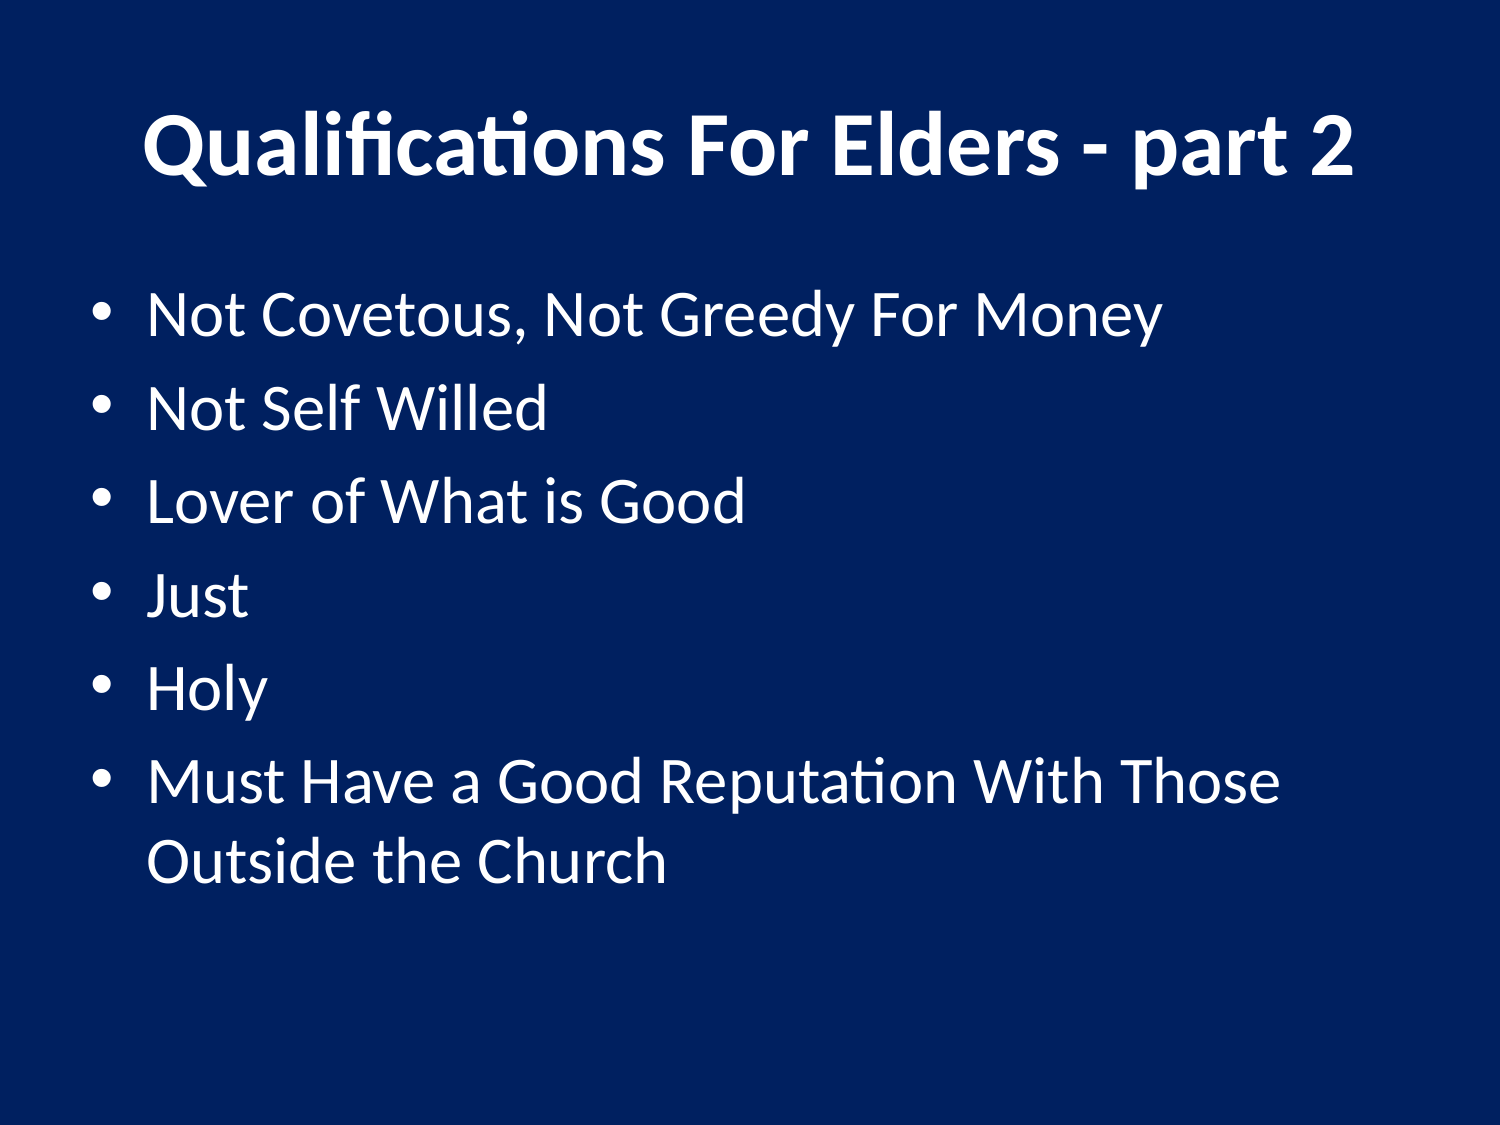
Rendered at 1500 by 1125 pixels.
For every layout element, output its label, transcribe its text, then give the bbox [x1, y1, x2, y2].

list Not Covetous, Not Greedy For Money Not Self Willed Lover of What is Good Just Holy Must Have a Good Reputation With Those Outside the Church [75, 262, 1425, 1005]
title Qualifications For Elders - part 2 [75, 45, 1425, 233]
